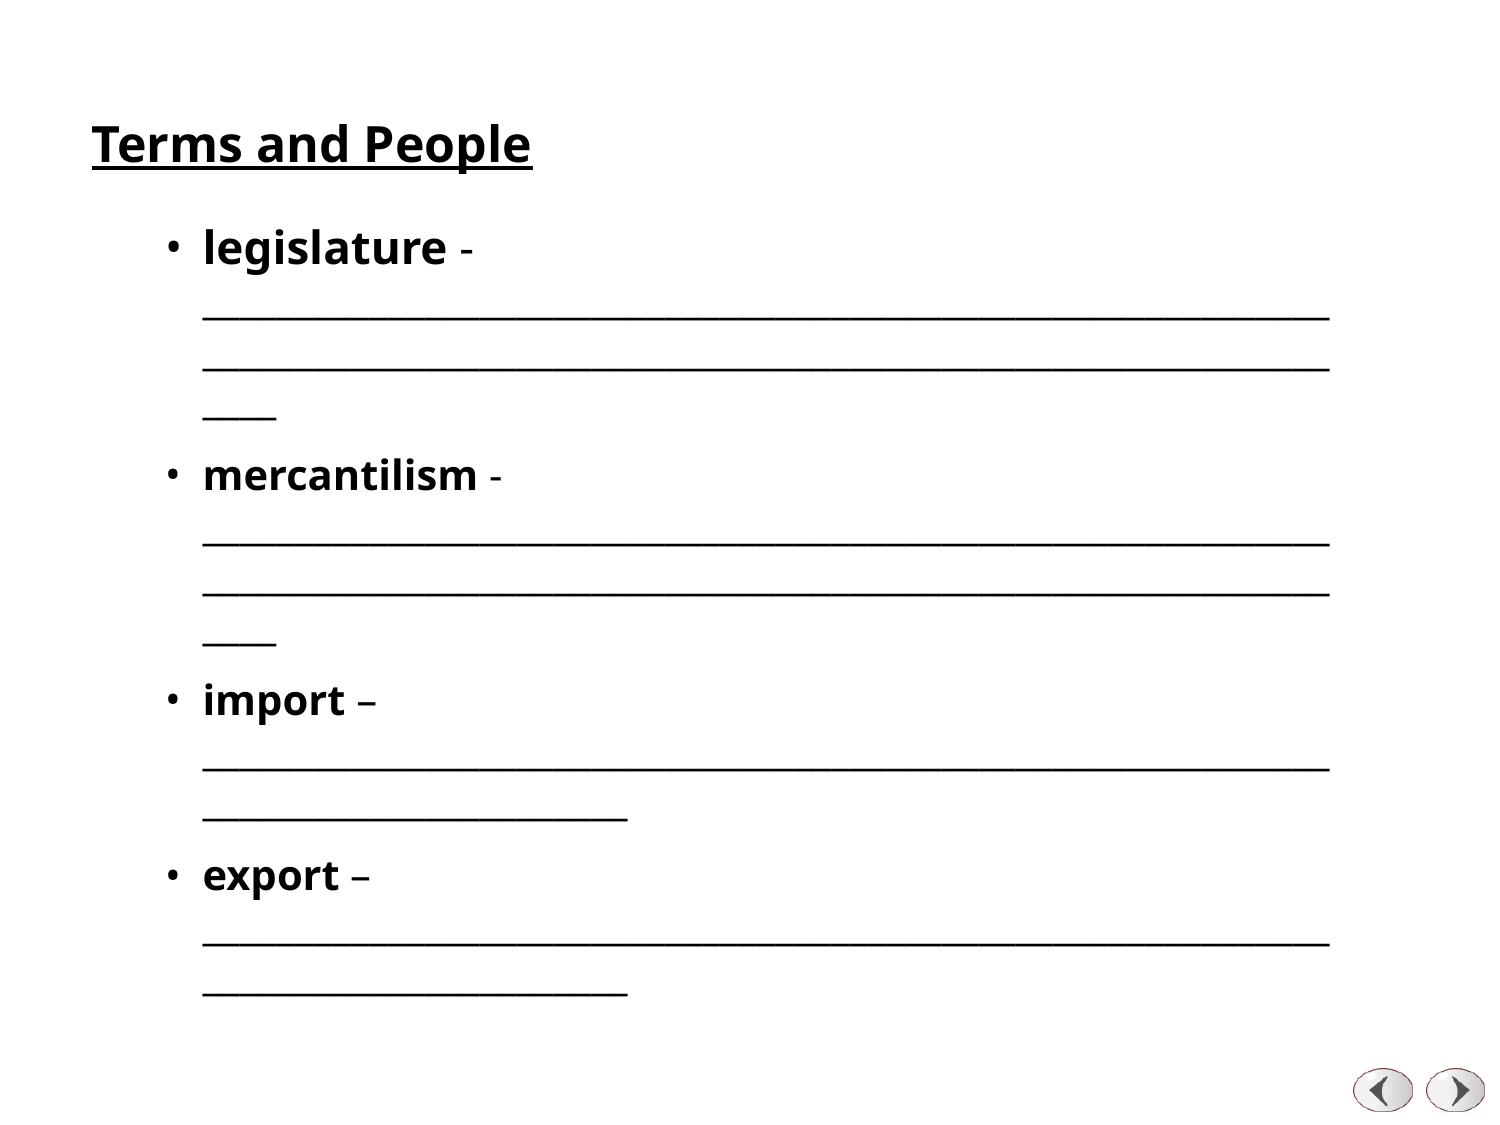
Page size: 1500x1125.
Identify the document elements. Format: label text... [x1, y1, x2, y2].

picture [1426, 1068, 1485, 1112]
picture [1353, 1068, 1413, 1112]
text_box legislature - ______________________________________________________________________________________________________________________________ mercantilism - ______________________________________________________________________________________________________________________________ import – ____________________________________________________________________________________ export – ____________________________________________________________________________________ [149, 210, 1350, 1118]
text_box Terms and People [76, 104, 715, 180]
